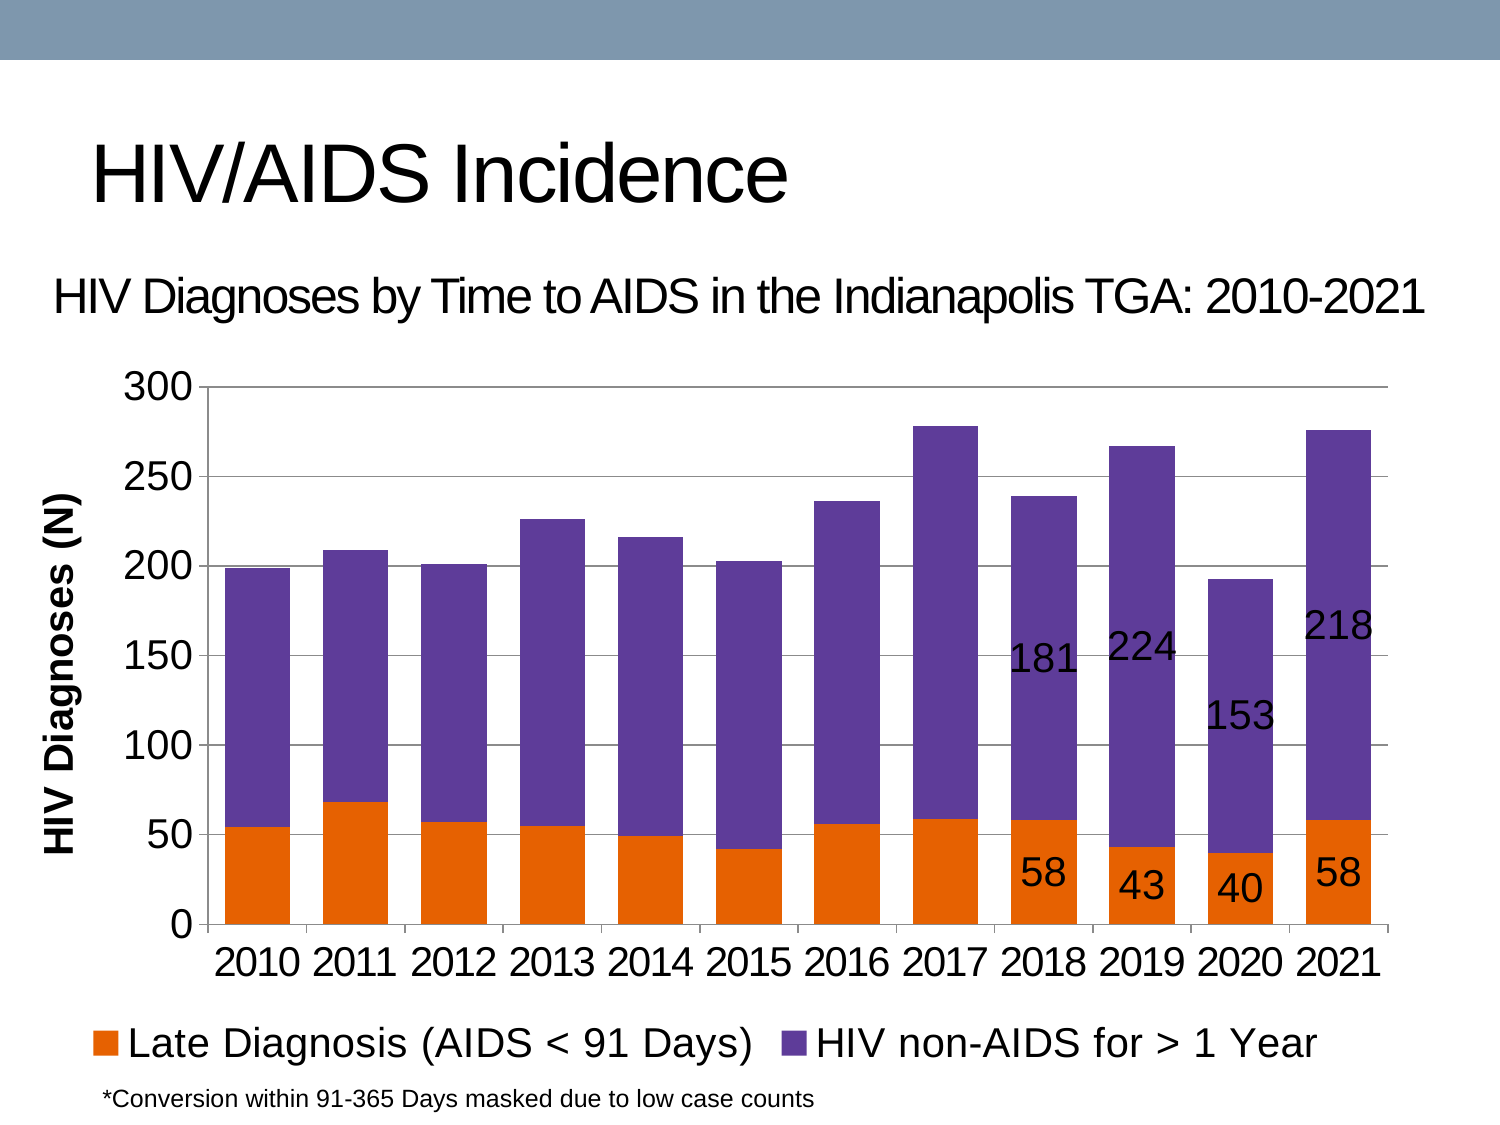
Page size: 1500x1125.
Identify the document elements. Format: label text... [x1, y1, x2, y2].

text_box HIV Diagnoses by Time to AIDS in the Indianapolis TGA: 2010-2021 [37, 237, 1475, 350]
title HIV/AIDS Incidence [75, 87, 1425, 237]
chart [0, 348, 1417, 1076]
text_box *Conversion within 91-365 Days masked due to low case counts [87, 1085, 1325, 1120]
